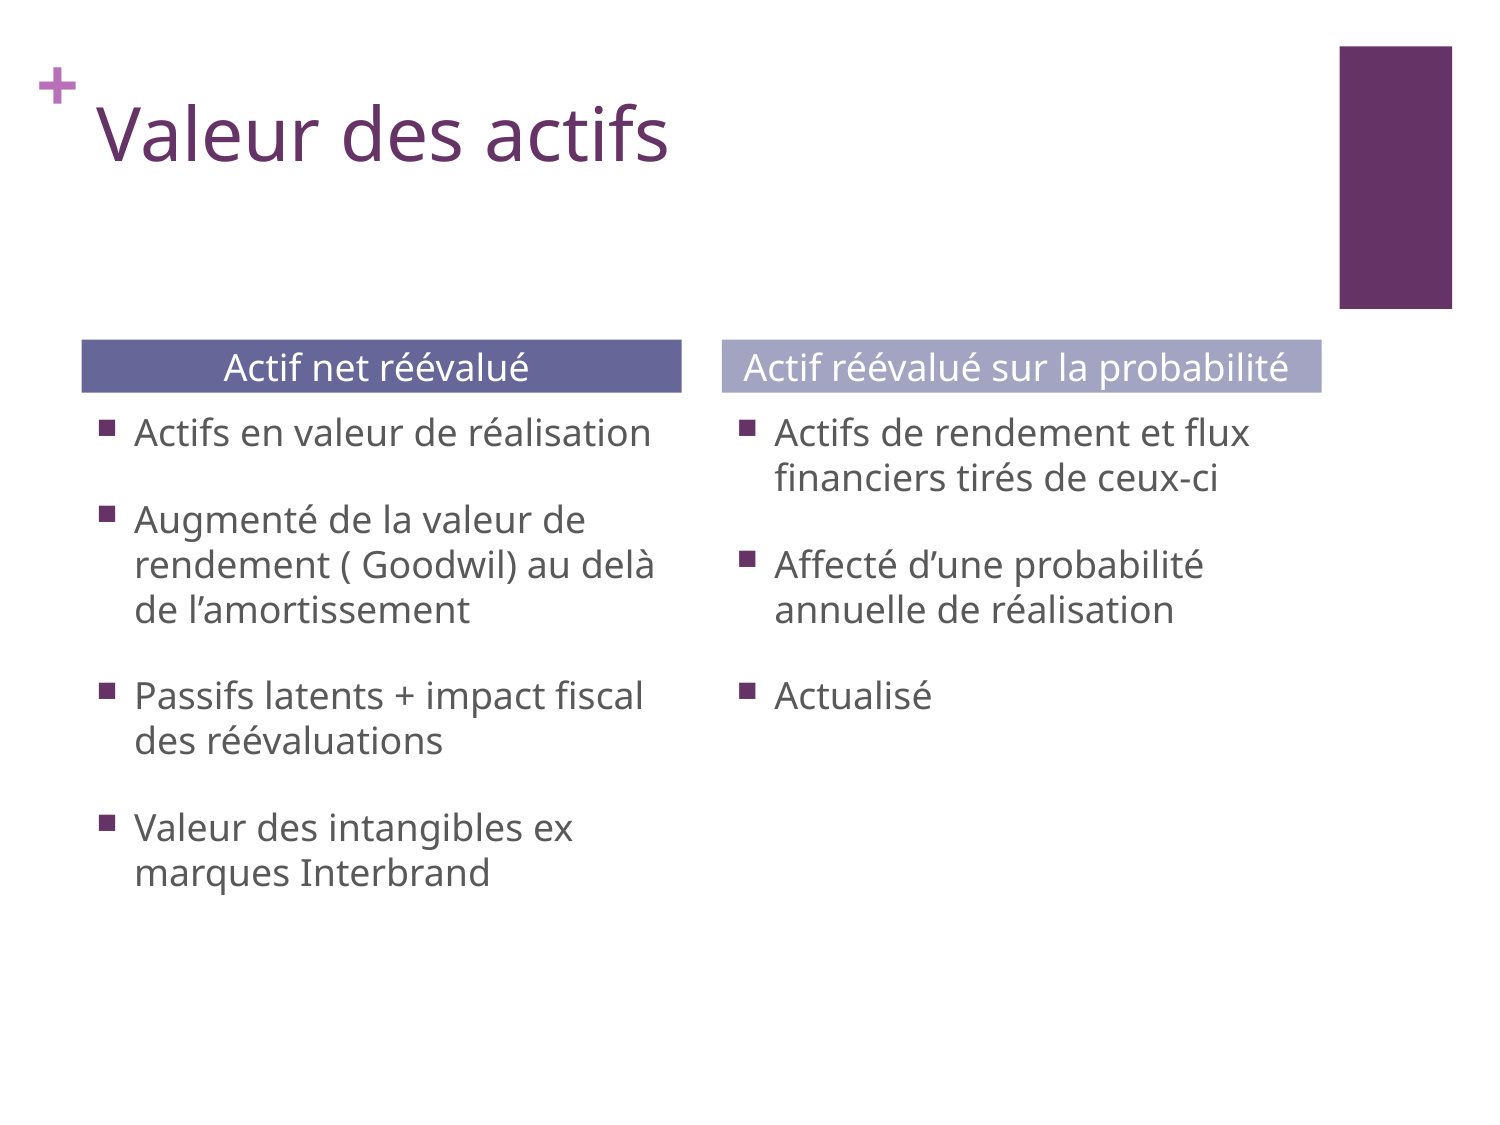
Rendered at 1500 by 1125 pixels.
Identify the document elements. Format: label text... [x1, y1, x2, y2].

list Actif réévalué sur la probabilité [721, 339, 1322, 393]
list Actif net réévalué [81, 339, 682, 393]
list Actifs en valeur de réalisation Augmenté de la valeur de rendement ( Goodwil) au delà de l’amortissement Passifs latents + impact fiscal des réévaluations Valeur des intangibles ex marques Interbrand [81, 401, 682, 1006]
list Actifs de rendement et flux financiers tirés de ceux-ci Affecté d’une probabilité annuelle de réalisation Actualisé [721, 401, 1322, 1006]
title Valeur des actifs [81, 79, 1322, 263]
